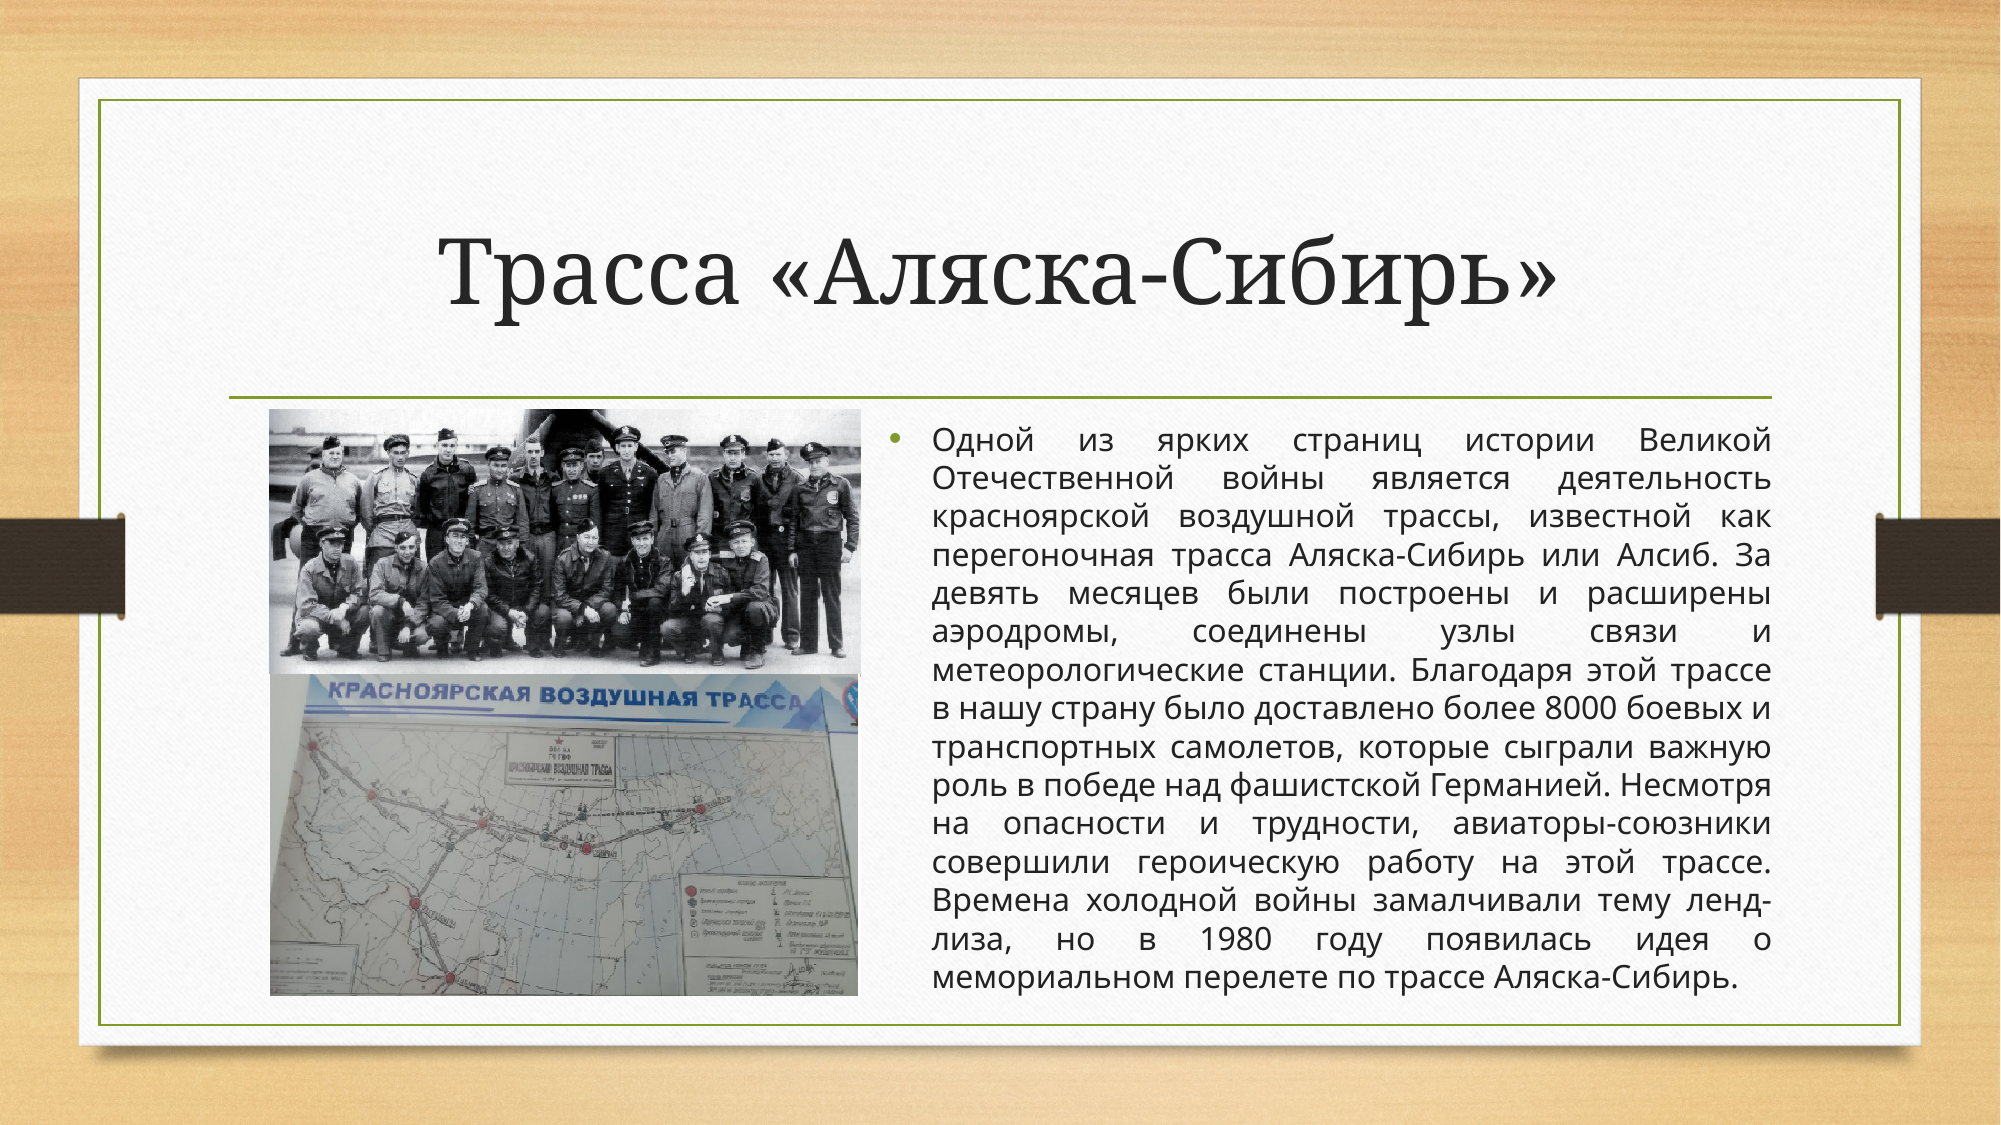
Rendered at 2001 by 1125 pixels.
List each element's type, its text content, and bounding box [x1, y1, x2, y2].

list Одной из ярких страниц истории Великой Отечественной войны является деятельность красноярской воздушной трассы, известной как перегоночная трасса Аляска-Сибирь или Алсиб. За девять месяцев были построены и расширены аэродромы, соединены узлы связи и метеорологические станции. Благодаря этой трассе в нашу страну было доставлено более 8000 боевых и транспортных самолетов, которые сыграли важную роль в победе над фашистской Германией. Несмотря на опасности и трудности, авиаторы-союзники совершили героическую работу на этой трассе. Времена холодной войны замалчивали тему ленд-лиза, но в 1980 году появилась идея о мемориальном перелете по трассе Аляска-Сибирь. [873, 411, 1788, 1015]
picture [0, 0, 2001, 1125]
title Трасса «Аляска-Сибирь» [212, 161, 1788, 375]
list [269, 408, 861, 997]
